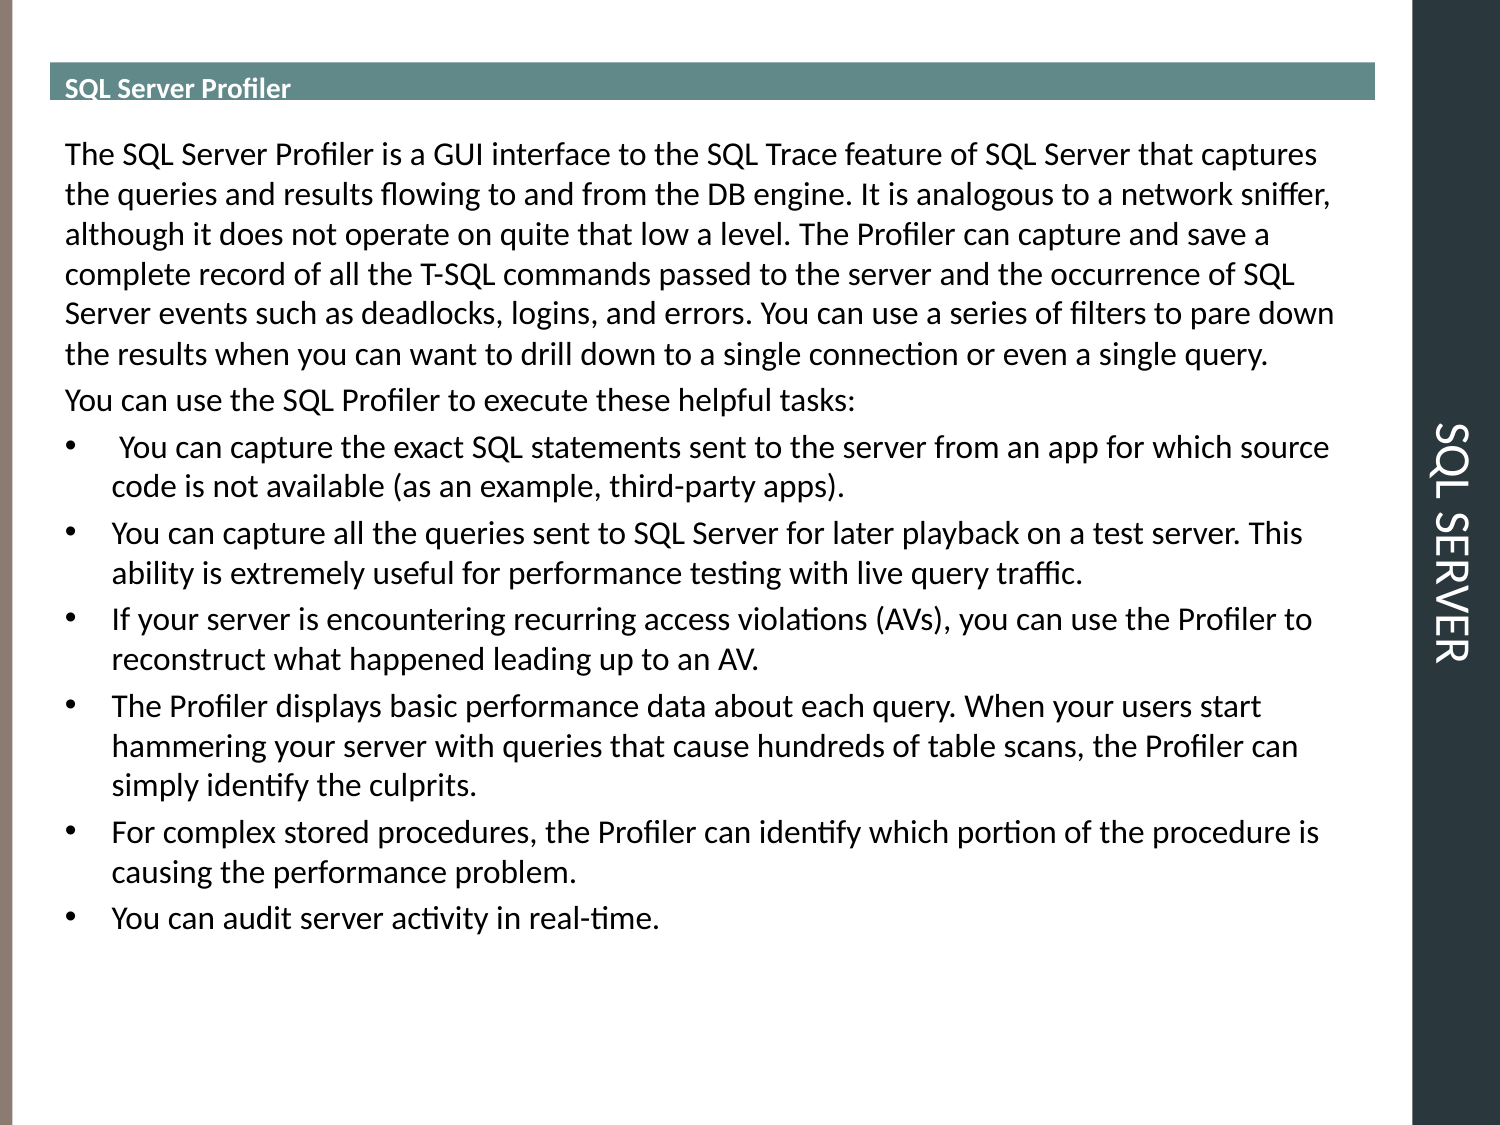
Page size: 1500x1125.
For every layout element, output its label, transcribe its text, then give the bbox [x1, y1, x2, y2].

list SQL Server Profiler [50, 62, 1375, 100]
list The SQL Server Profiler is a GUI interface to the SQL Trace feature of SQL Server that captures the queries and results flowing to and from the DB engine. It is analogous to a network sniffer, although it does not operate on quite that low a level. The Profiler can capture and save a complete record of all the T-SQL commands passed to the server and the occurrence of SQL Server events such as deadlocks, logins, and errors. You can use a series of filters to pare down the results when you can want to drill down to a single connection or even a single query. You can use the SQL Profiler to execute these helpful tasks: You can capture the exact SQL statements sent to the server from an app for which source code is not available (as an example, third-party apps). You can capture all the queries sent to SQL Server for later playback on a test server. This ability is extremely useful for performance testing with live query traffic. If your server is encountering recurring access violations (AVs), you can use the Profiler to reconstruct what happened leading up to an AV. The Profiler displays basic performance data about each query. When your users start hammering your server with queries that cause hundreds of table scans, the Profiler can simply identify the culprits. For complex stored procedures, the Profiler can identify which portion of the procedure is causing the performance problem. You can audit server activity in real-time. [50, 125, 1375, 1075]
title SQL Server [1412, 62, 1500, 1025]
